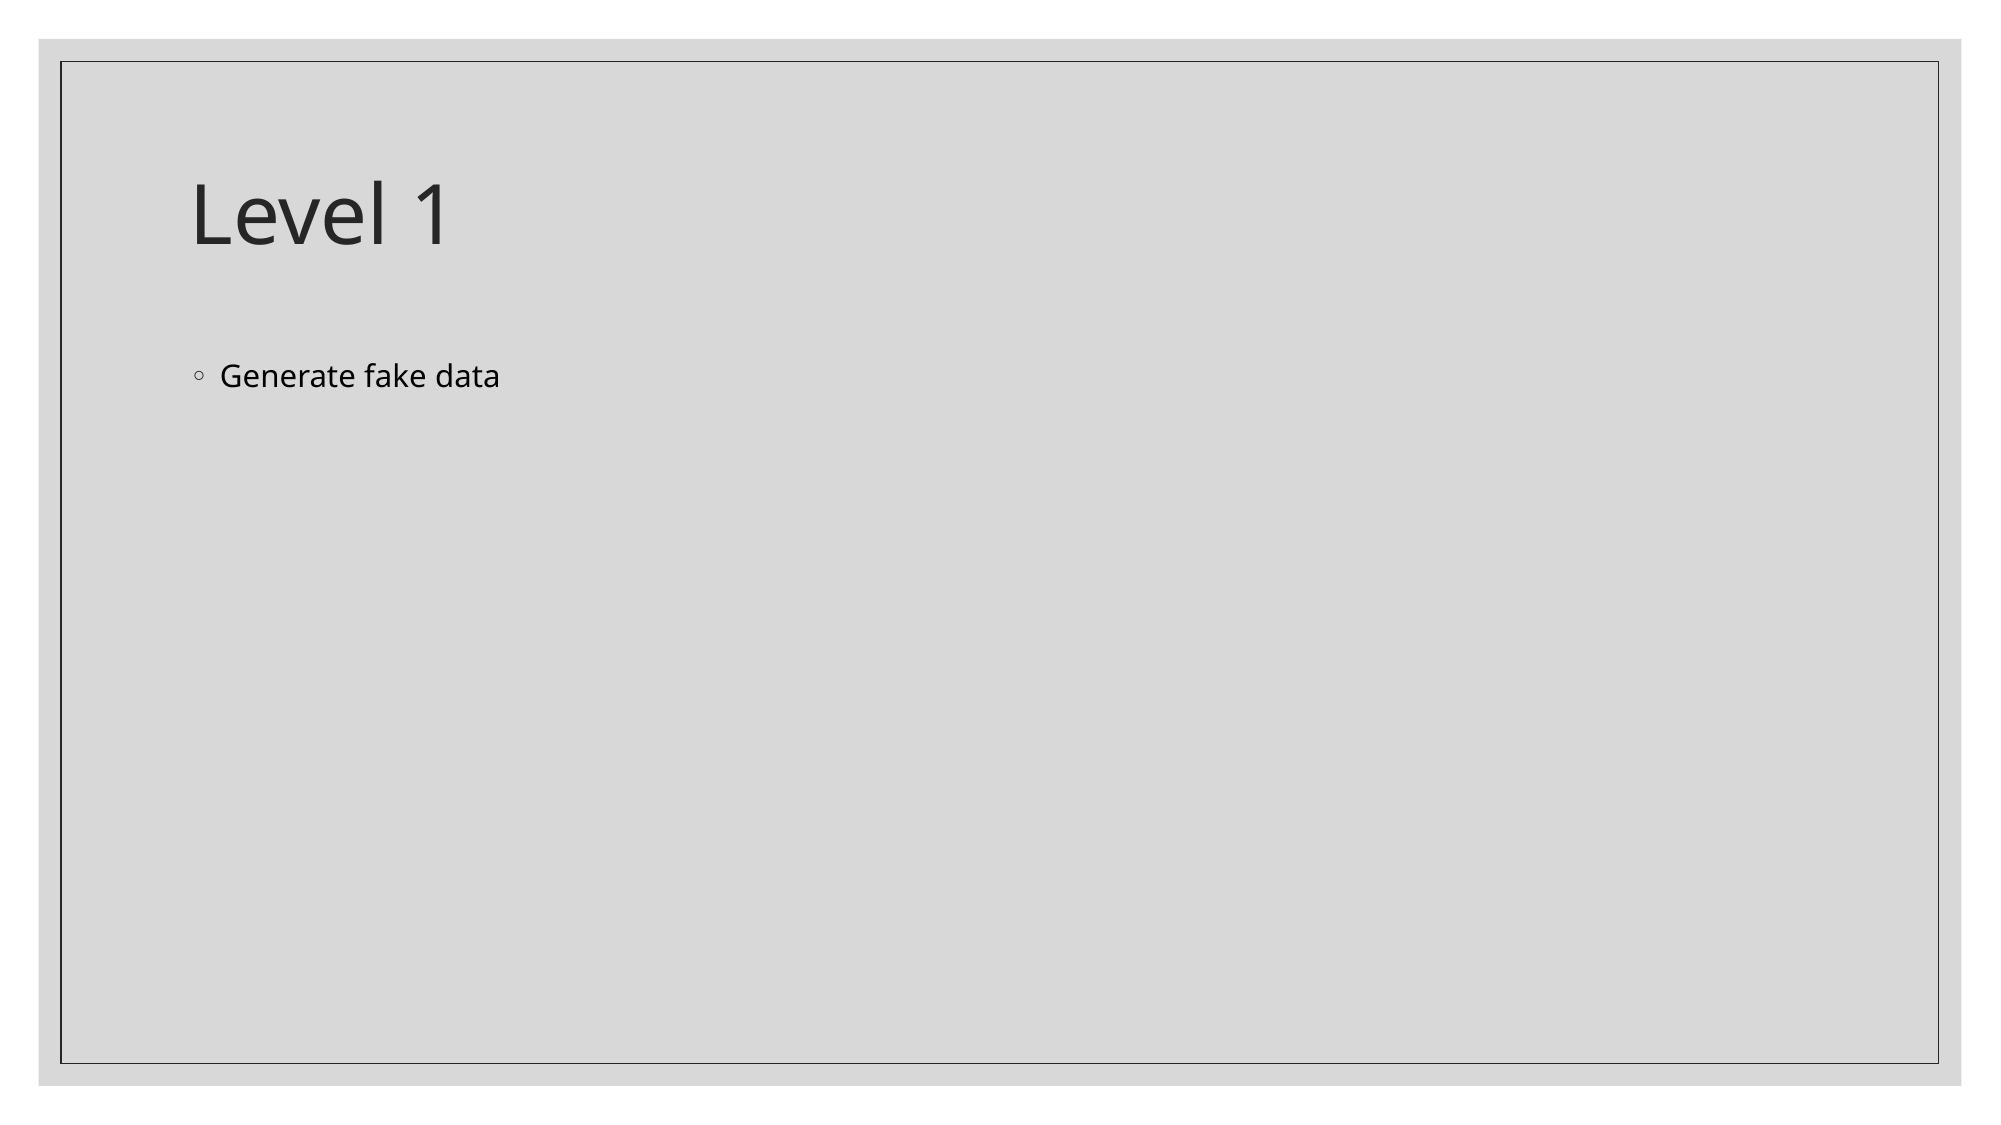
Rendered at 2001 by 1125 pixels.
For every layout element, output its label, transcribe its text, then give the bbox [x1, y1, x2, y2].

title Level 1 [174, 105, 1825, 331]
list Generate fake data [174, 345, 1825, 977]
